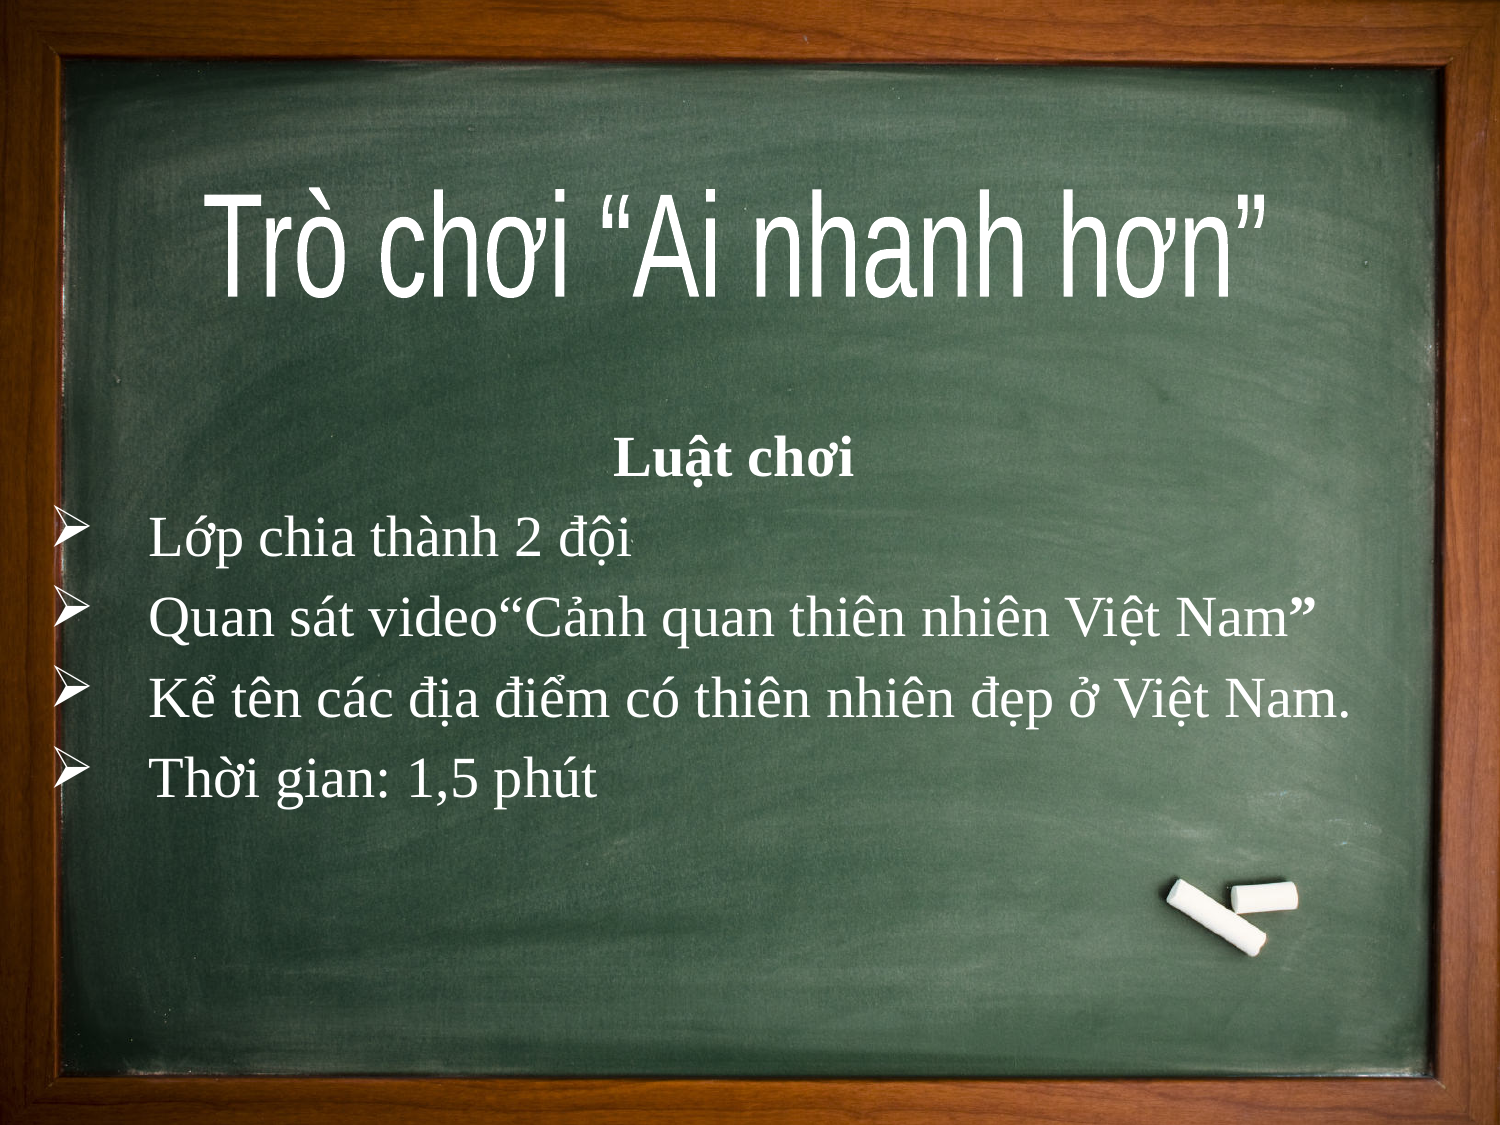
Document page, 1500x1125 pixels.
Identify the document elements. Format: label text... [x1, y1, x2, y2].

text_box Luật chơi Lớp chia thành 2 đội Quan sát video“Cảnh quan thiên nhiên Việt Nam” Kể tên các địa điểm có thiên nhiên đẹp ở Việt Nam. Thời gian: 1,5 phút [34, 399, 1435, 925]
picture [0, 0, 1500, 1125]
